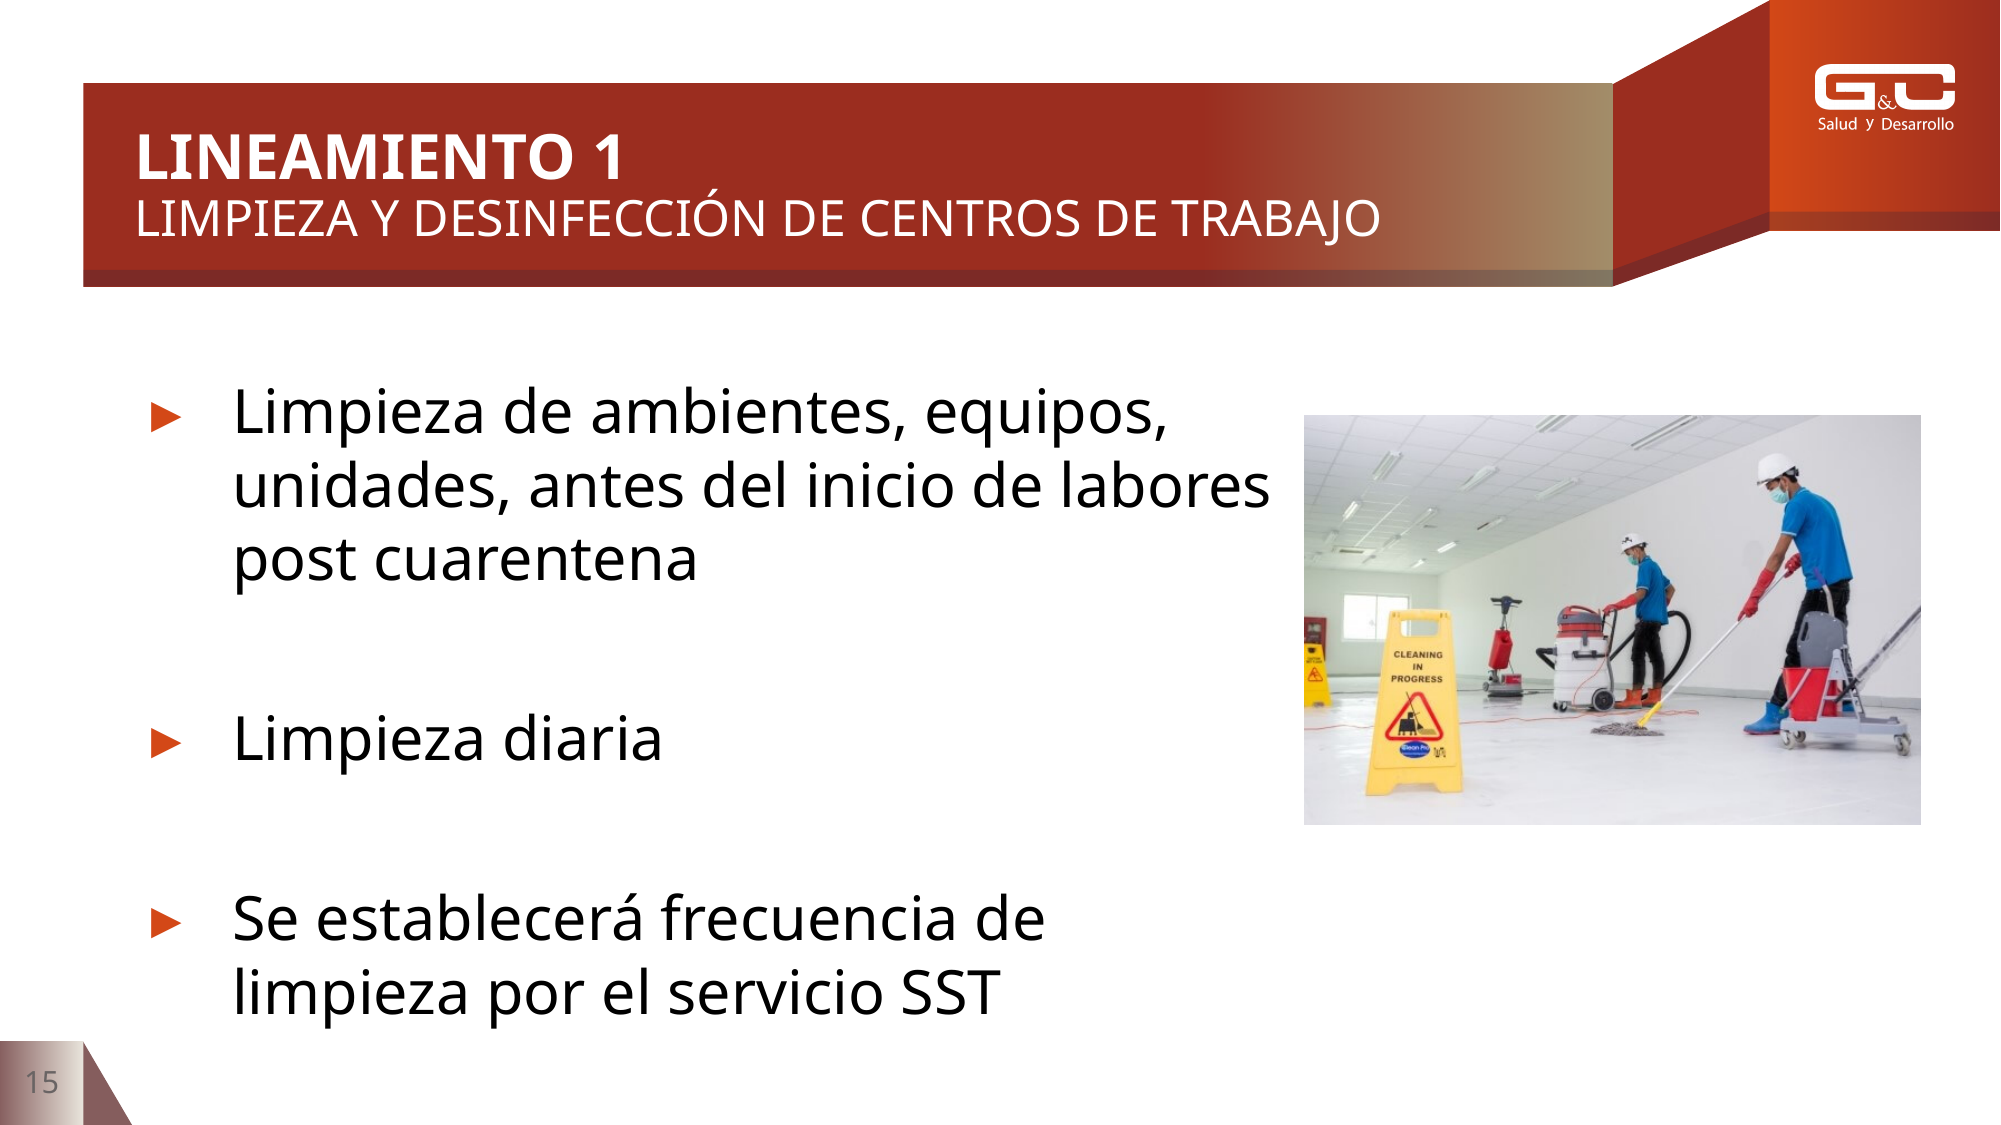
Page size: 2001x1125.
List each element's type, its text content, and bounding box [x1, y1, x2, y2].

picture [1304, 414, 1921, 826]
picture [1815, 64, 1955, 132]
title LINEAMIENTO 1 LIMPIEZA Y DESINFECCIÓN DE CENTROS DE TRABAJO [134, 85, 1613, 287]
slide_number 15 [0, 1041, 84, 1125]
list Limpieza de ambientes, equipos, unidades, antes del inicio de labores post cuarentena Limpieza diaria Se establecerá frecuencia de limpieza por el servicio SST [132, 372, 1302, 1042]
